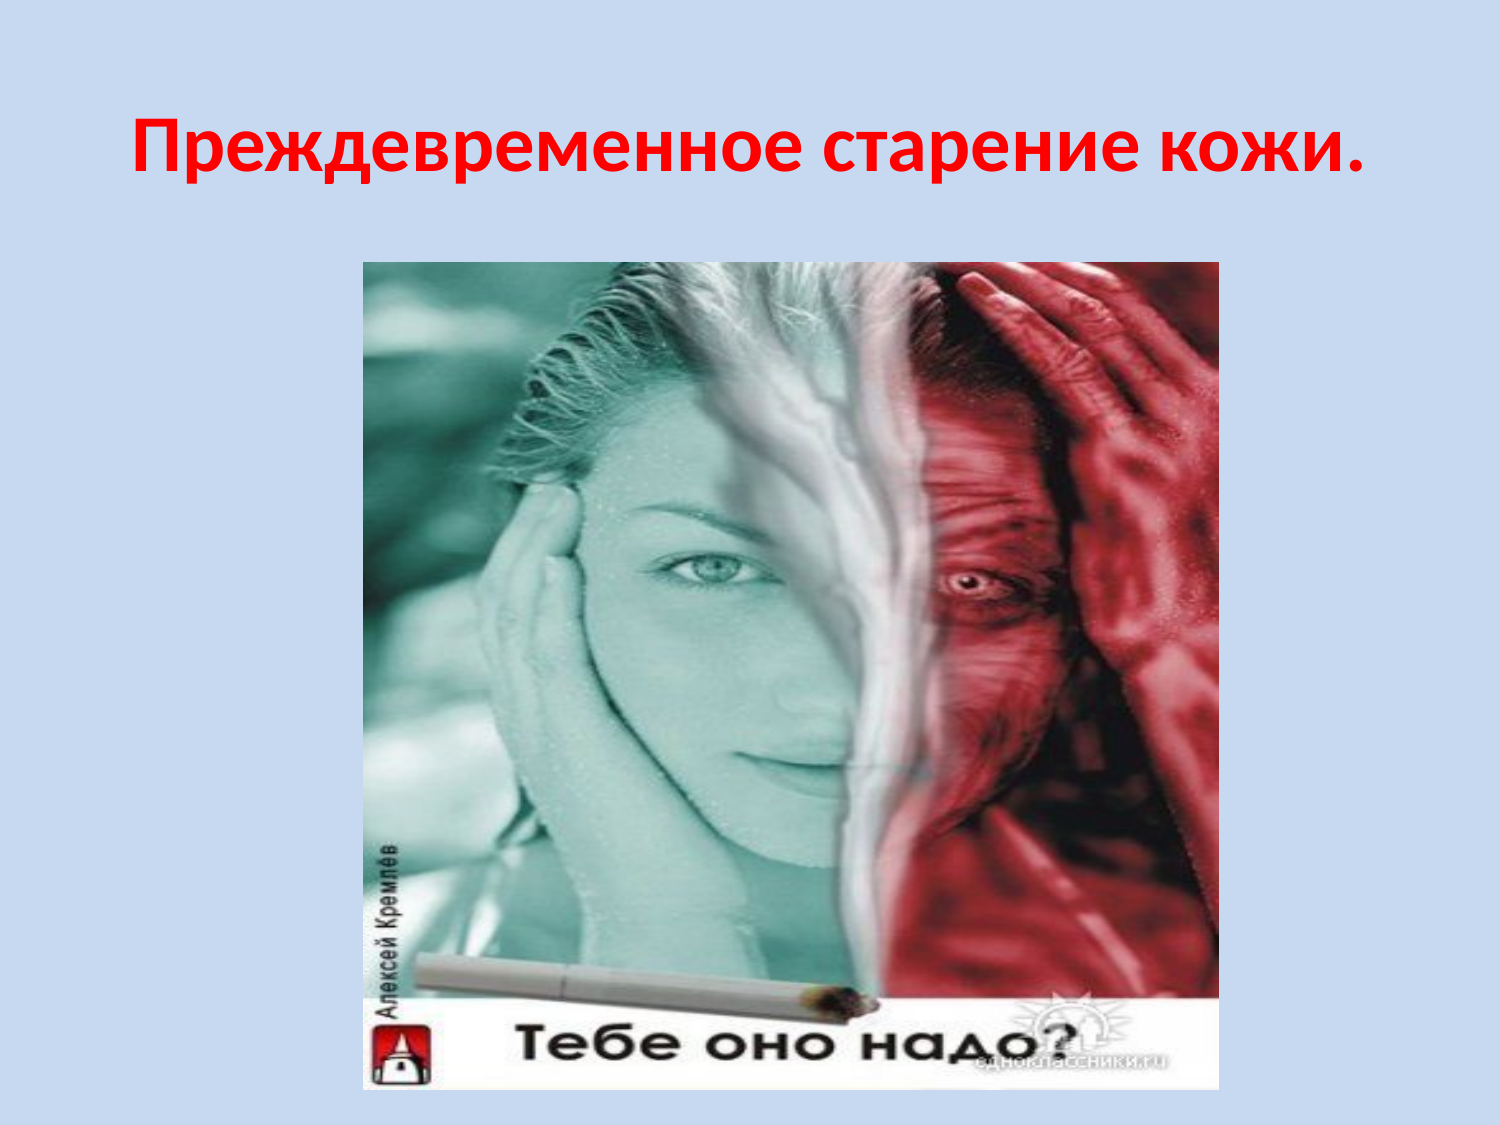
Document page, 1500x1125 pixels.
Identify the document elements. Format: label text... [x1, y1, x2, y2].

title Преждевременное старение кожи. [75, 45, 1425, 233]
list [362, 262, 1219, 1091]
